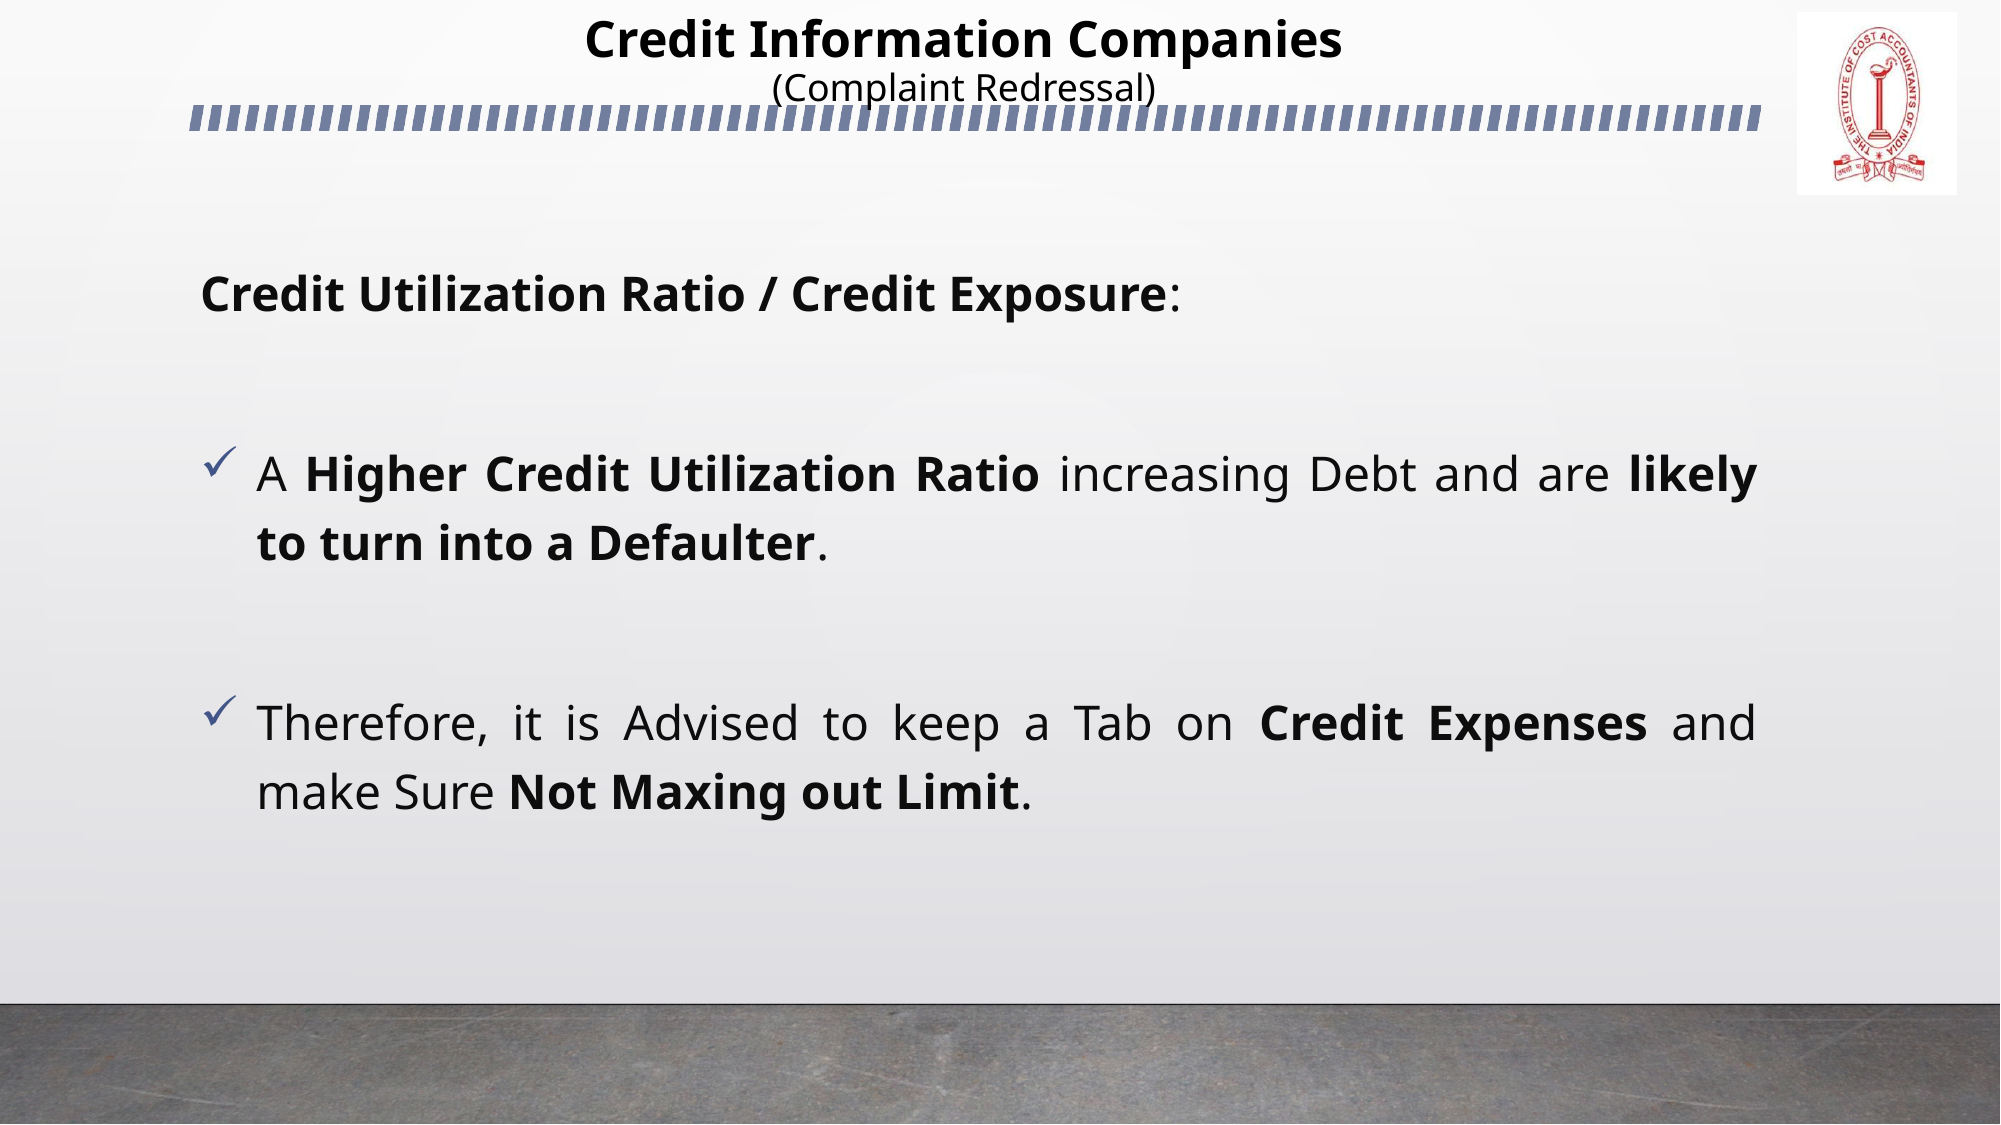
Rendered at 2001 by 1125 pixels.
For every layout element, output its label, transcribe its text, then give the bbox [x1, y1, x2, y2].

picture [1797, 12, 1957, 195]
title Credit Information Companies (Complaint Redressal) [176, 4, 1753, 110]
picture [0, 1004, 2000, 1124]
subtitle Credit Utilization Ratio / Credit Exposure: A Higher Credit Utilization Ratio increasing Debt and are likely to turn into a Defaulter. Therefore, it is Advised to keep a Tab on Credit Expenses and make Sure Not Maxing out Limit. [185, 158, 1773, 960]
